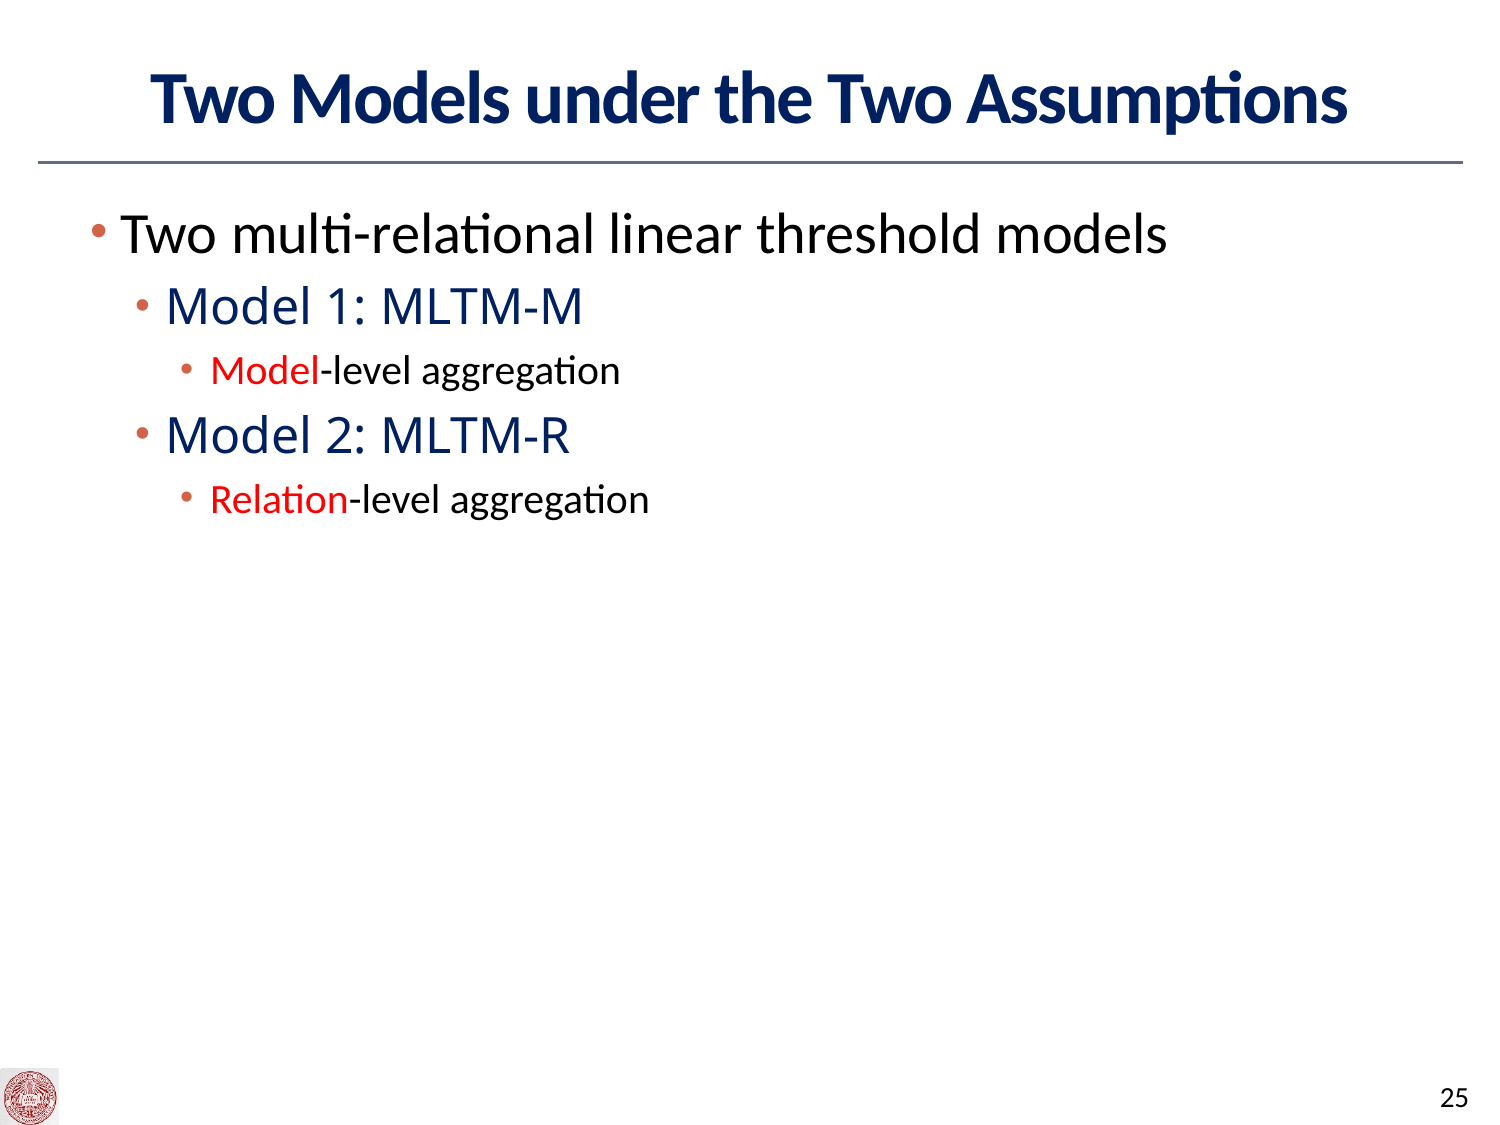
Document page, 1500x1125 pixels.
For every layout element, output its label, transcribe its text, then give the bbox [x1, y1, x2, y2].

list Two multi-relational linear threshold models Model 1: MLTM-M Model-level aggregation Model 2: MLTM-R Relation-level aggregation [75, 187, 1425, 1063]
picture [0, 1068, 59, 1125]
title Two Models under the Two Assumptions [75, 24, 1425, 163]
slide_number 24 [1425, 1071, 1500, 1125]
